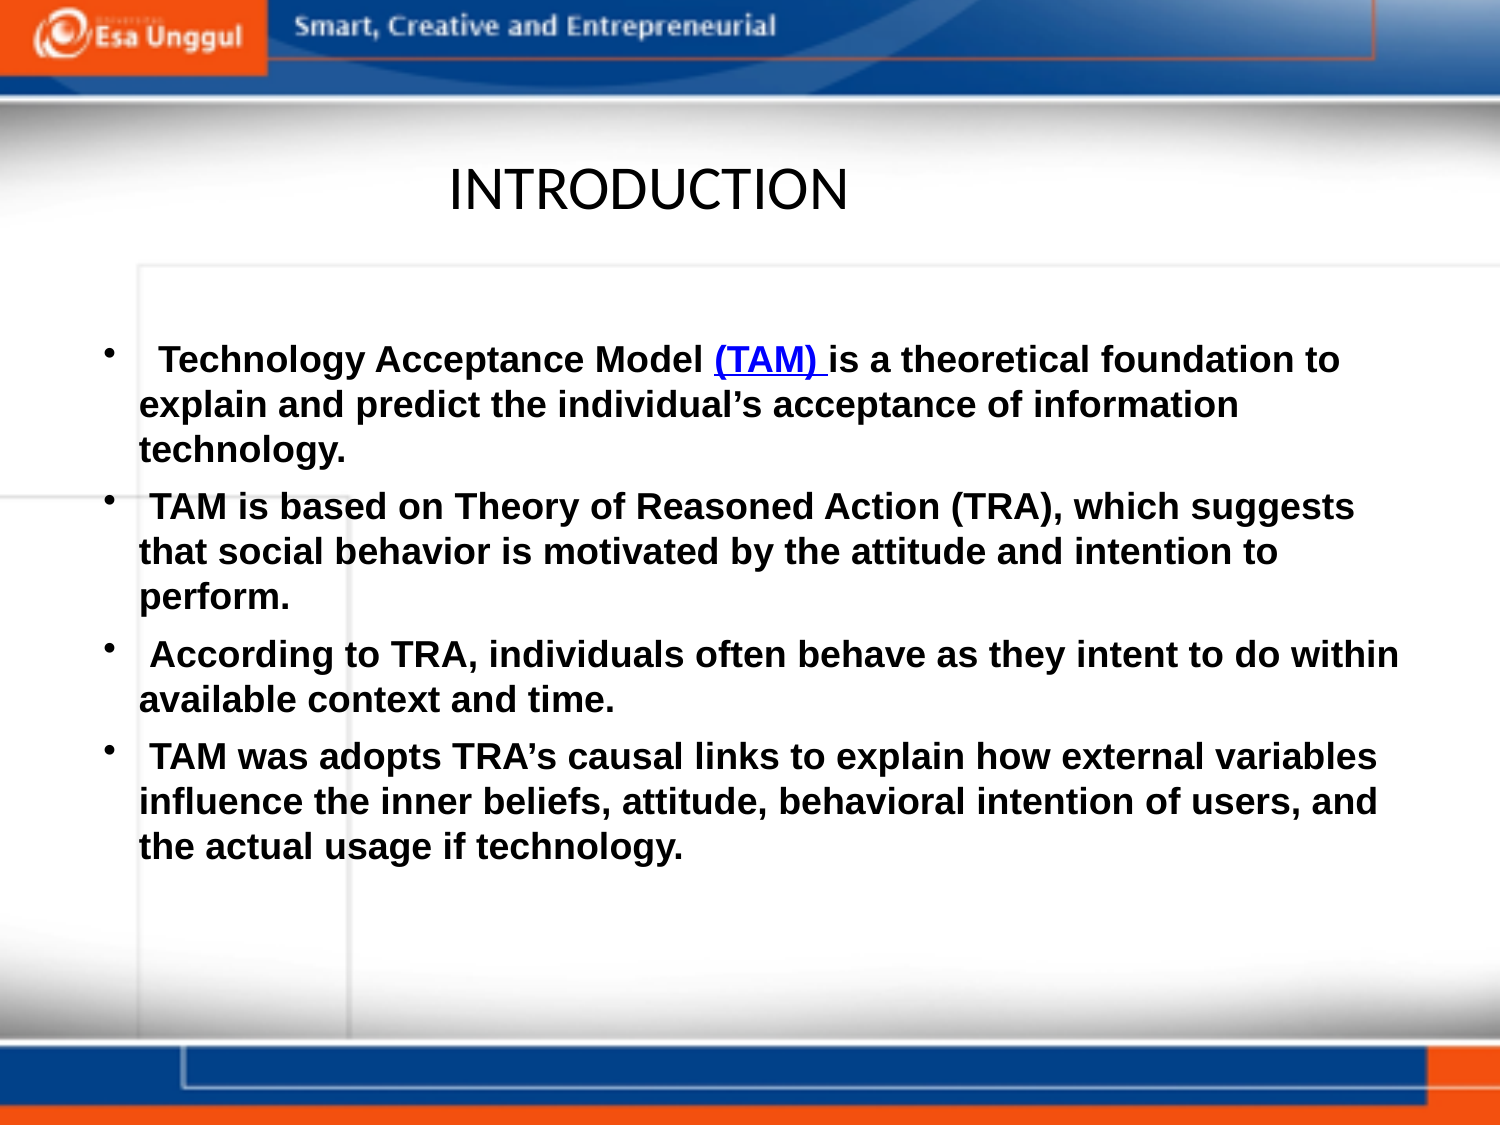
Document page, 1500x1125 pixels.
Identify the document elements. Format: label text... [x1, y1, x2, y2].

title INTRODUCTION [336, 125, 963, 245]
text_box [76, 645, 538, 1024]
picture [0, 0, 1500, 1125]
text_box Technology Acceptance Model (TAM) is a theoretical foundation to explain and predict the individual’s acceptance of information technology. TAM is based on Theory of Reasoned Action (TRA), which suggests that social behavior is motivated by the attitude and intention to perform. According to TRA, individuals often behave as they intent to do within available context and time. TAM was adopts TRA’s causal links to explain how external variables influence the inner beliefs, attitude, behavioral intention of users, and the actual usage if technology. [88, 327, 1436, 933]
